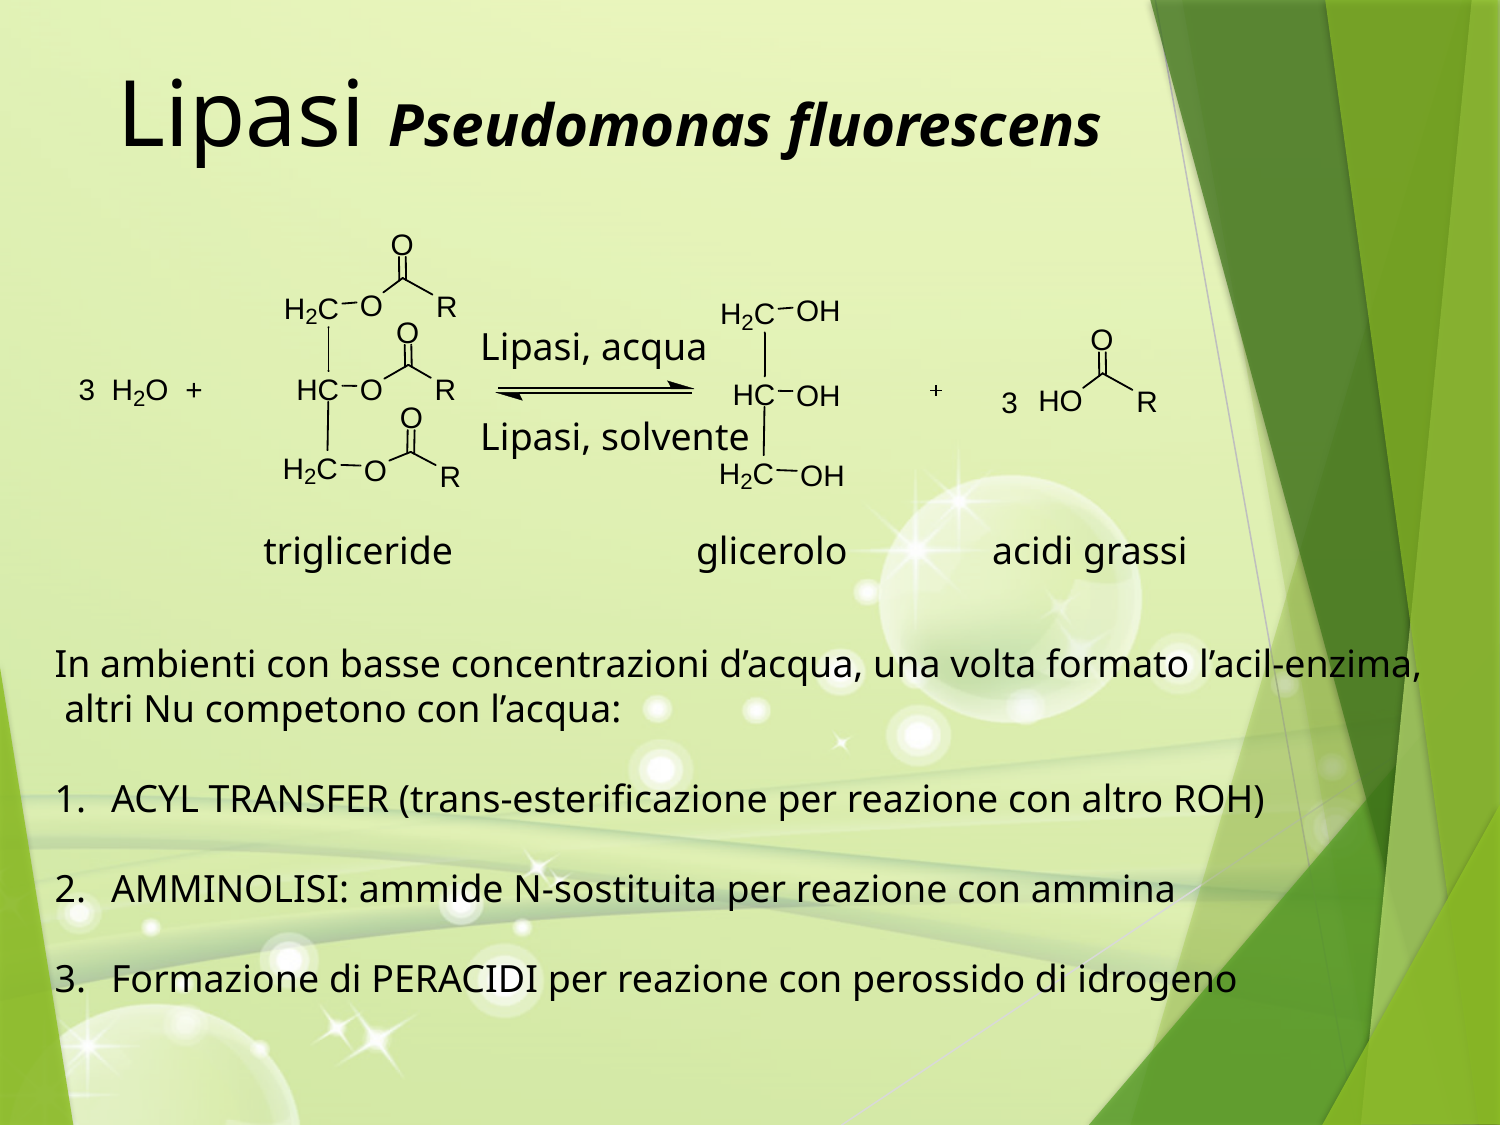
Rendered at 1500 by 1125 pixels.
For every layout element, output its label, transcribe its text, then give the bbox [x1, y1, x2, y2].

text_box In ambienti con basse concentrazioni d’acqua, una volta formato l’acil-enzima, altri Nu competono con l’acqua: ACYL TRANSFER (trans-esterificazione per reazione con altro ROH) AMMINOLISI: ammide N-sostituita per reazione con ammina Formazione di PERACIDI per reazione con perossido di idrogeno [39, 632, 1439, 1008]
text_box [72, 220, 1175, 498]
text_box Lipasi Pseudomonas fluorescens [103, 59, 1397, 278]
text_box glicerolo [681, 519, 863, 579]
text_box acidi grassi [977, 519, 1203, 579]
text_box trigliceride [248, 519, 469, 579]
